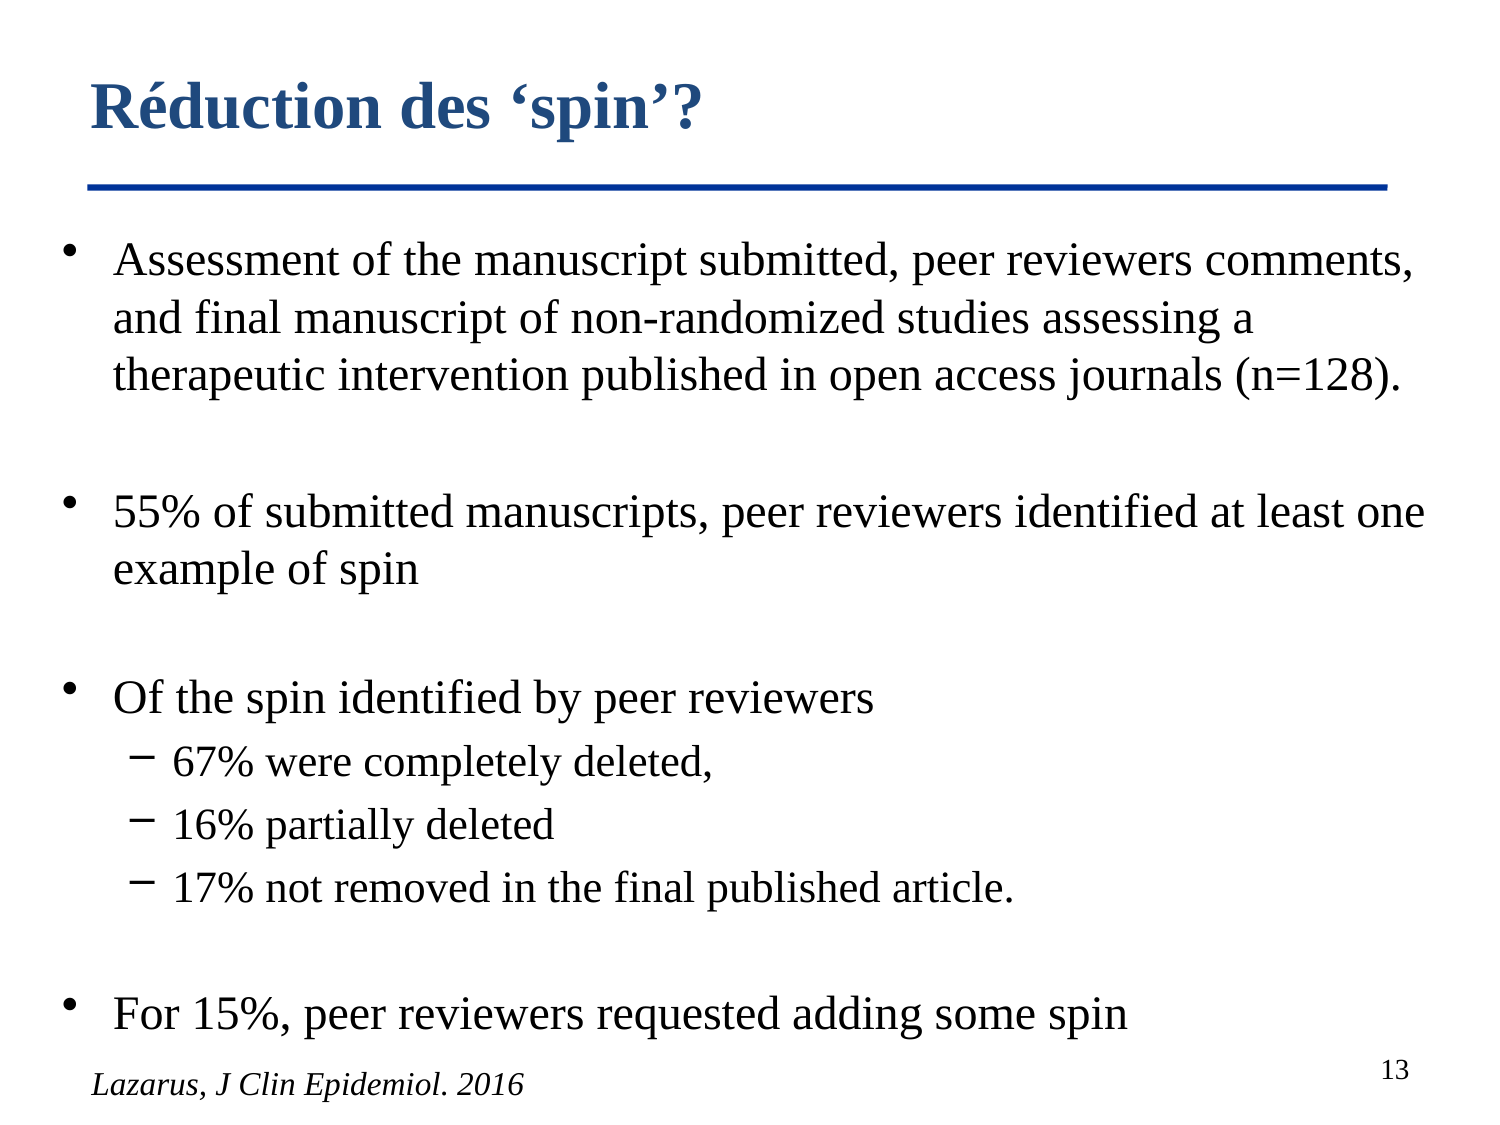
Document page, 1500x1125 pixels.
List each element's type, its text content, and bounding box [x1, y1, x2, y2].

text_box Lazarus, J Clin Epidemiol. 2016 [76, 1054, 549, 1110]
list Assessment of the manuscript submitted, peer reviewers comments, and final manuscript of non-randomized studies assessing a therapeutic intervention published in open access journals (n=128). 55% of submitted manuscripts, peer reviewers identified at least one example of spin Of the spin identified by peer reviewers 67% were completely deleted, 16% partially deleted 17% not removed in the final published article. For 15%, peer reviewers requested adding some spin [46, 220, 1477, 1055]
slide_number 13 [1074, 1042, 1426, 1103]
title Réduction des ‘spin’? [75, 31, 1425, 174]
